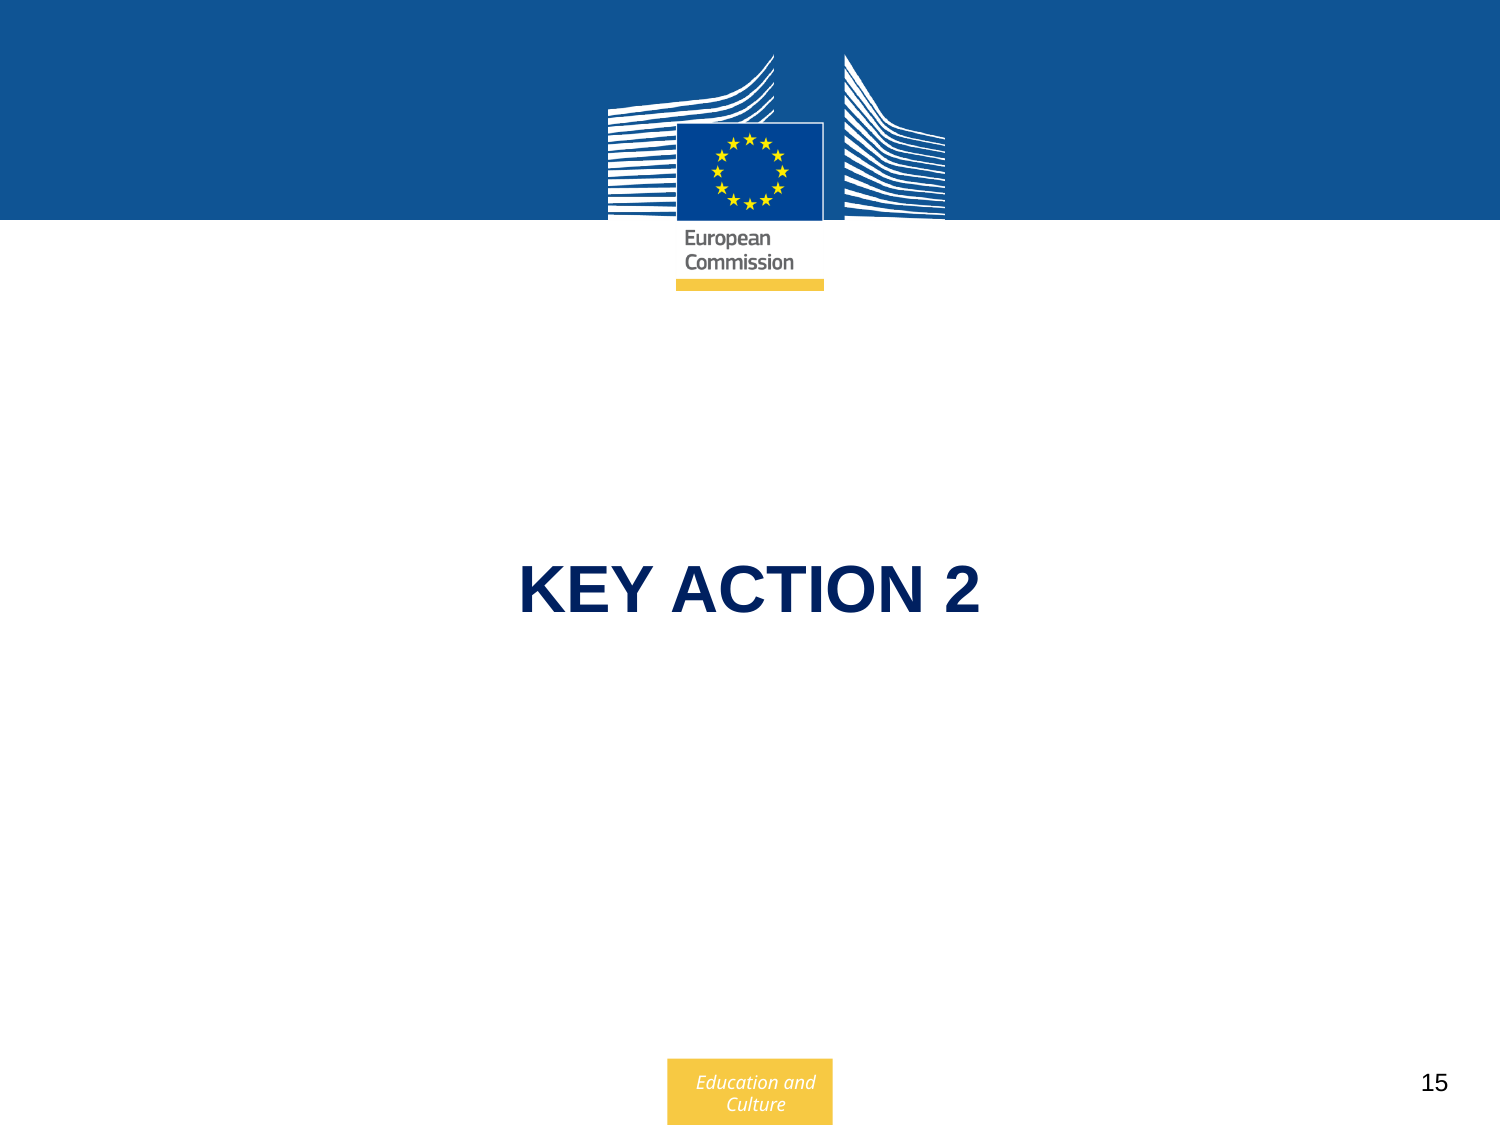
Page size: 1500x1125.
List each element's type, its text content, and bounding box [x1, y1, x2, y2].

text_box 15 [1387, 1058, 1482, 1104]
title Key Action 2 [76, 538, 1424, 674]
picture [608, 54, 945, 290]
